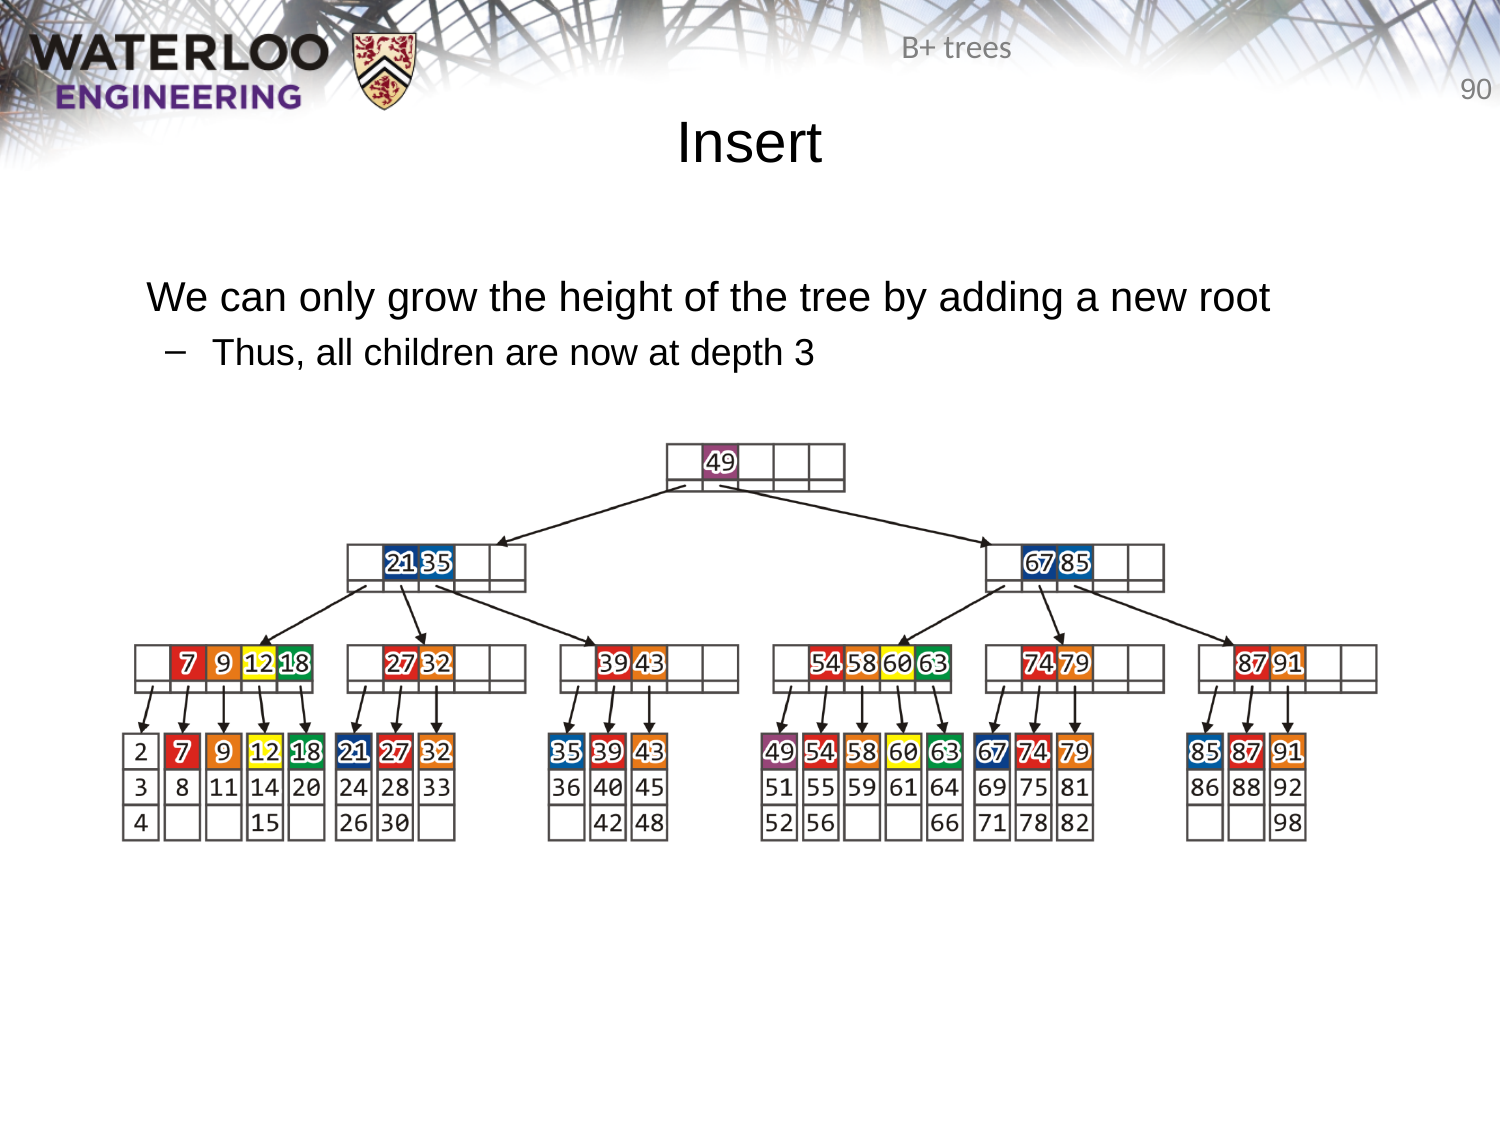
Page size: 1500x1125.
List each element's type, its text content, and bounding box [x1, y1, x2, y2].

title Insert [74, 44, 1426, 233]
picture [0, 0, 1500, 1125]
list We can only grow the height of the tree by adding a new root Thus, all children are now at depth 3 [74, 262, 1426, 1006]
